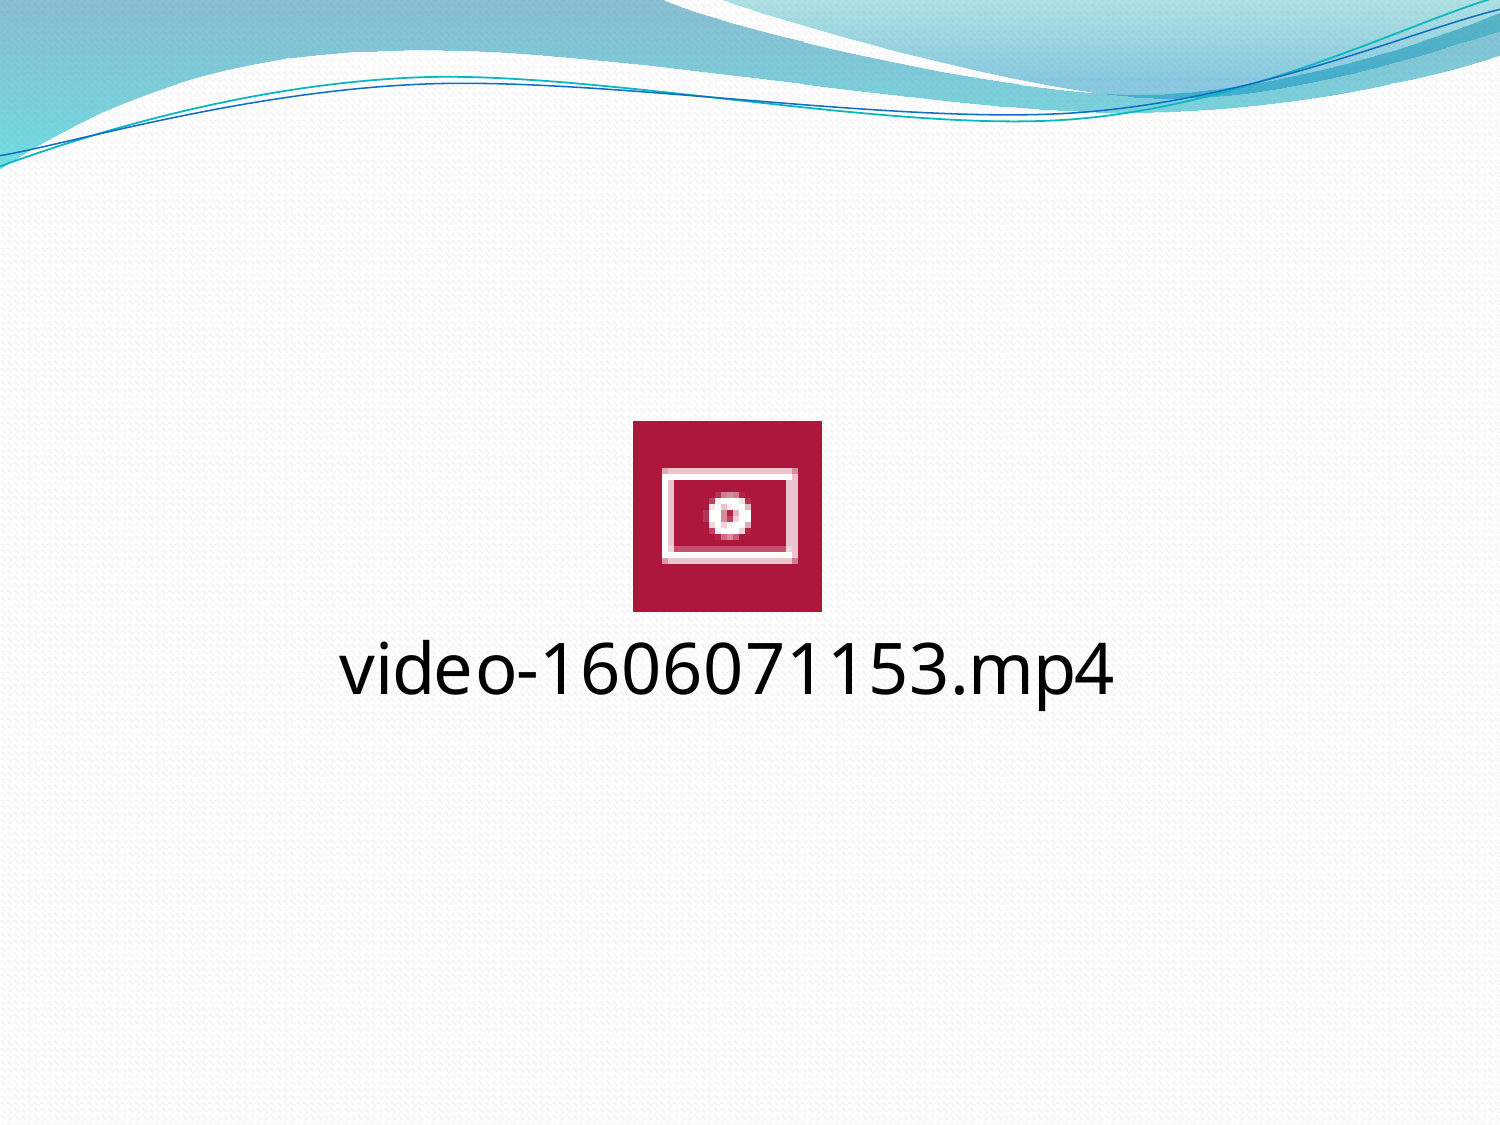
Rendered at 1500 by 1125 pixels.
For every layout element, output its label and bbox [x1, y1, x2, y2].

text_box [280, 421, 1169, 737]
